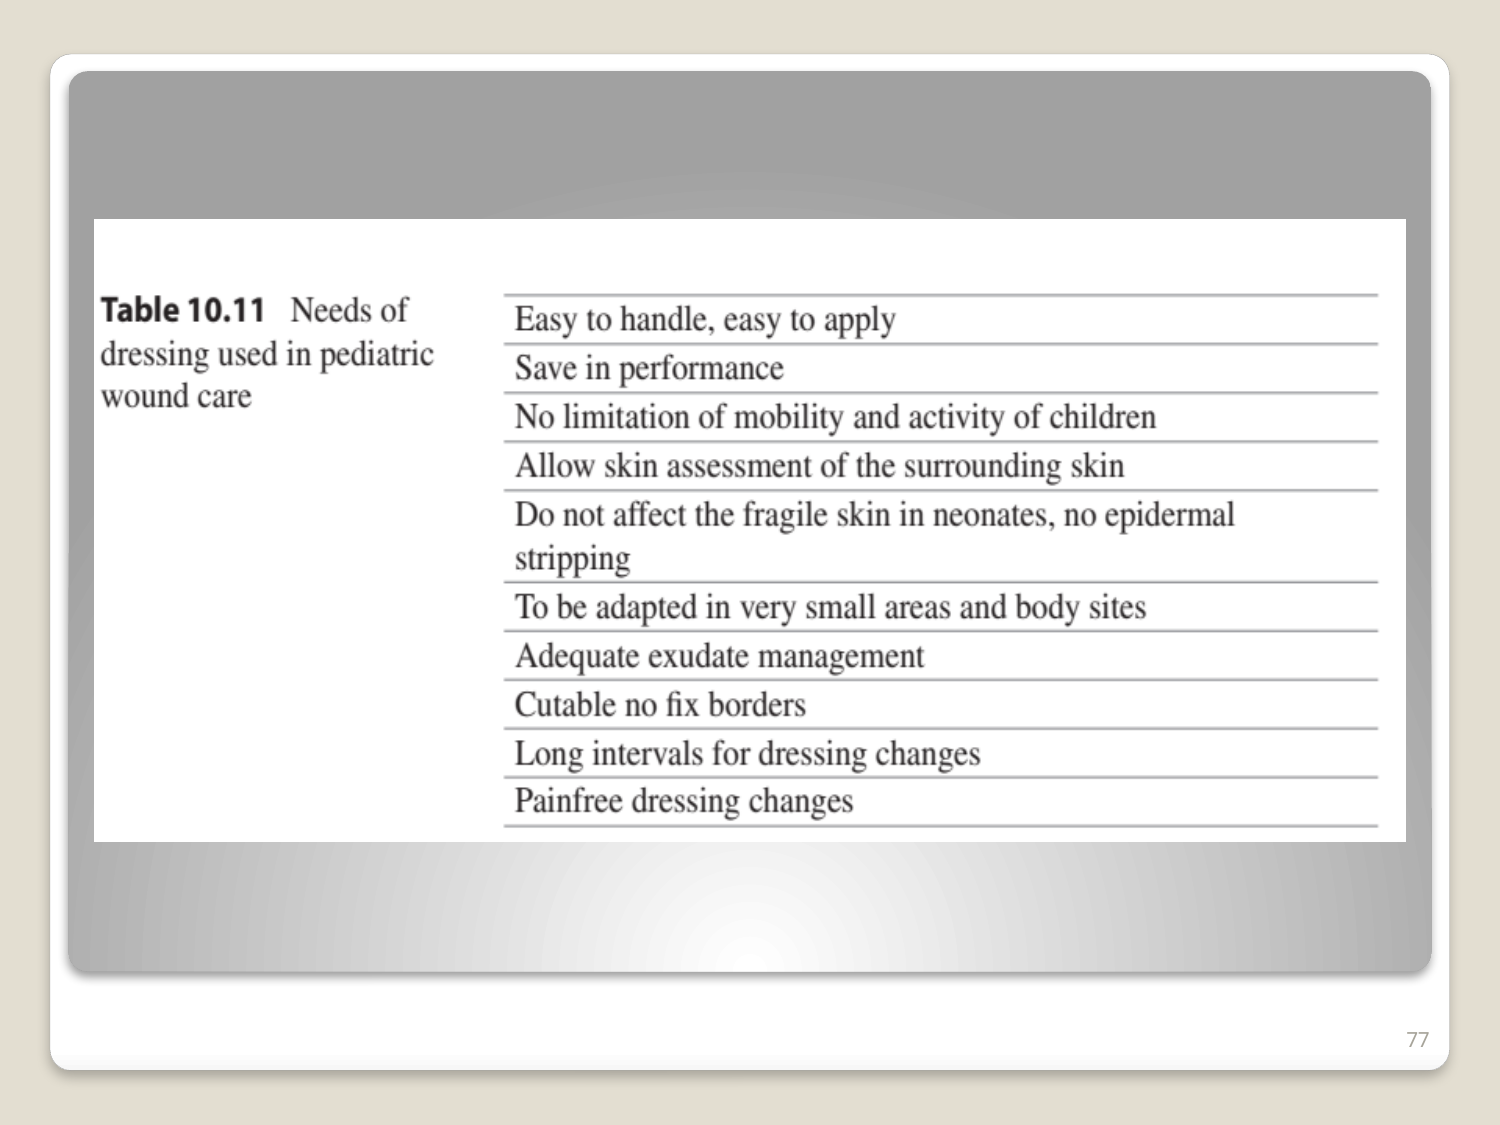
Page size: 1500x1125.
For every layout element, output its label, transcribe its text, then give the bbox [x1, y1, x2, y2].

slide_number 77 [1369, 1002, 1445, 1063]
picture [94, 219, 1406, 842]
